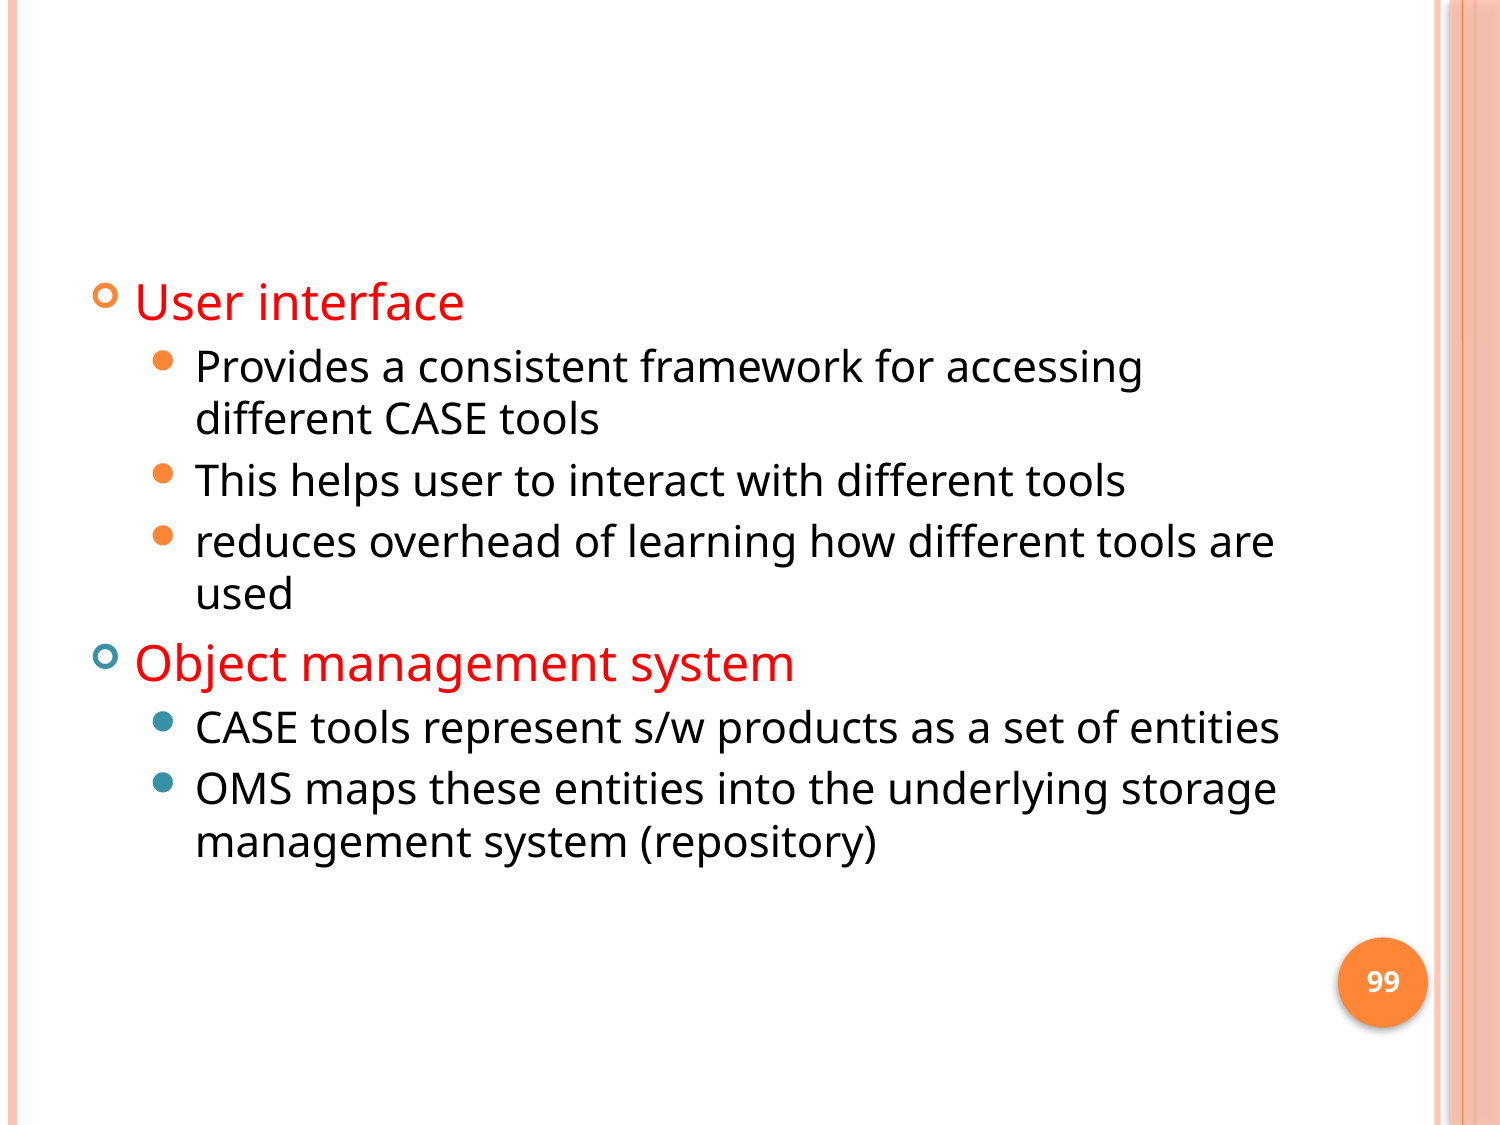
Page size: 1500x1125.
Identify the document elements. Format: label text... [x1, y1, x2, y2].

list User interface Provides a consistent framework for accessing different CASE tools This helps user to interact with different tools reduces overhead of learning how different tools are used Object management system CASE tools represent s/w products as a set of entities OMS maps these entities into the underlying storage management system (repository) [75, 262, 1300, 1062]
slide_number 99 [1333, 940, 1434, 1027]
